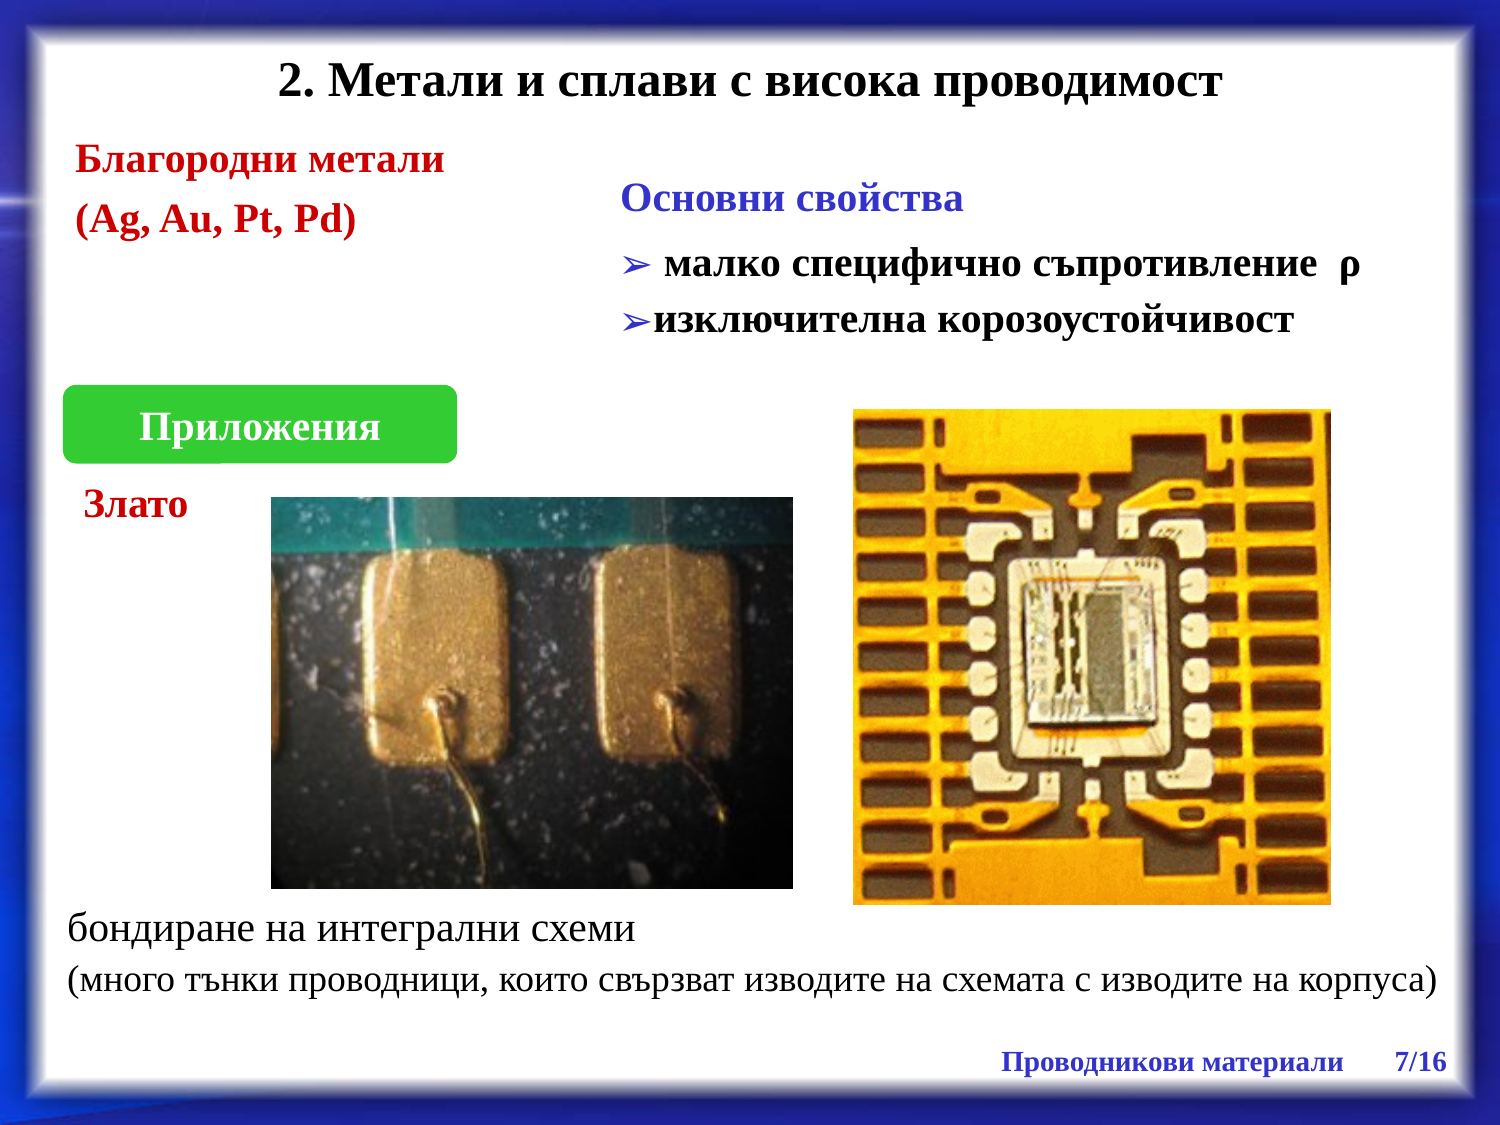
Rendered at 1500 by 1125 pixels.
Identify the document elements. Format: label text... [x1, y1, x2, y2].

text_box 2. Метали и сплави с висока проводимост [260, 38, 1241, 114]
picture [0, 0, 1500, 1125]
text_box бондиране на интегрални схеми (много тънки проводници, които свързват изводите на схемата с изводите на корпуса) [52, 892, 1490, 1008]
text_box Проводникови материали 7/16 [986, 1034, 1466, 1085]
text_box Благородни метали (Ag, Au, Pt, Pd) [60, 113, 505, 249]
text_box Основни свойства [605, 162, 980, 227]
text_box Приложения [62, 384, 458, 464]
text_box Злато [68, 468, 206, 534]
text_box малко специфично съпротивление ρ [603, 227, 1429, 283]
text_box изключителна корозоустойчивост [603, 283, 1429, 349]
